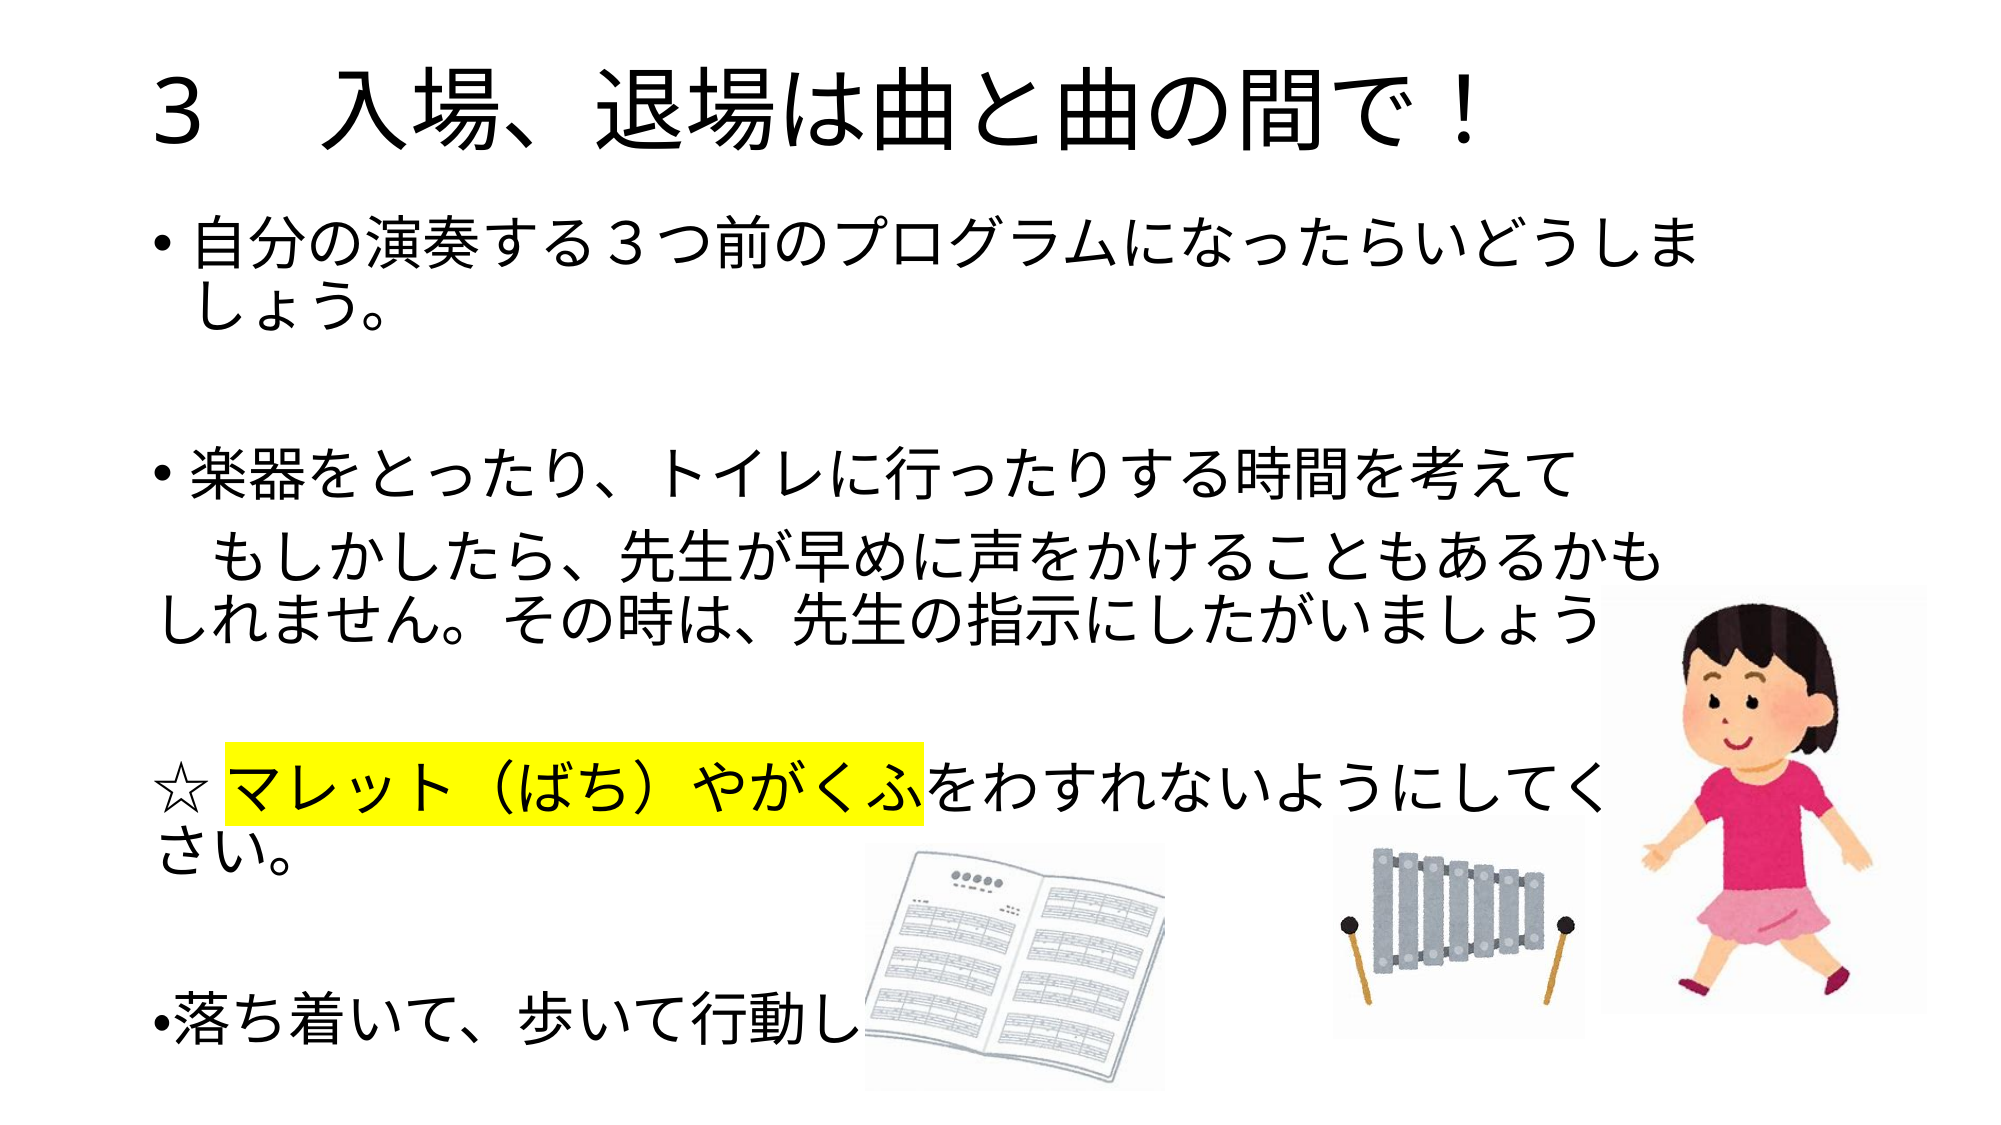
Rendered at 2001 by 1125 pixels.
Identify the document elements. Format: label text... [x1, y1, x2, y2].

picture [1333, 815, 1585, 1039]
list 自分の演奏する３つ前のプログラムになったらいどうしましょう。 楽器をとったり、トイレに行ったりする時間を考えて もしかしたら、先生が早めに声をかけることもあるかもしれません。その時は、先生の指示にしたがいましょう。 ☆マレット（ばち）やがくふをわすれないようにしてください。 ・落ち着いて、歩いて行動しましょう。 [137, 206, 1721, 964]
picture [865, 843, 1165, 1091]
picture [1601, 585, 1928, 1014]
title 3 入場、退場は曲と曲の間で！ [137, 59, 1863, 278]
